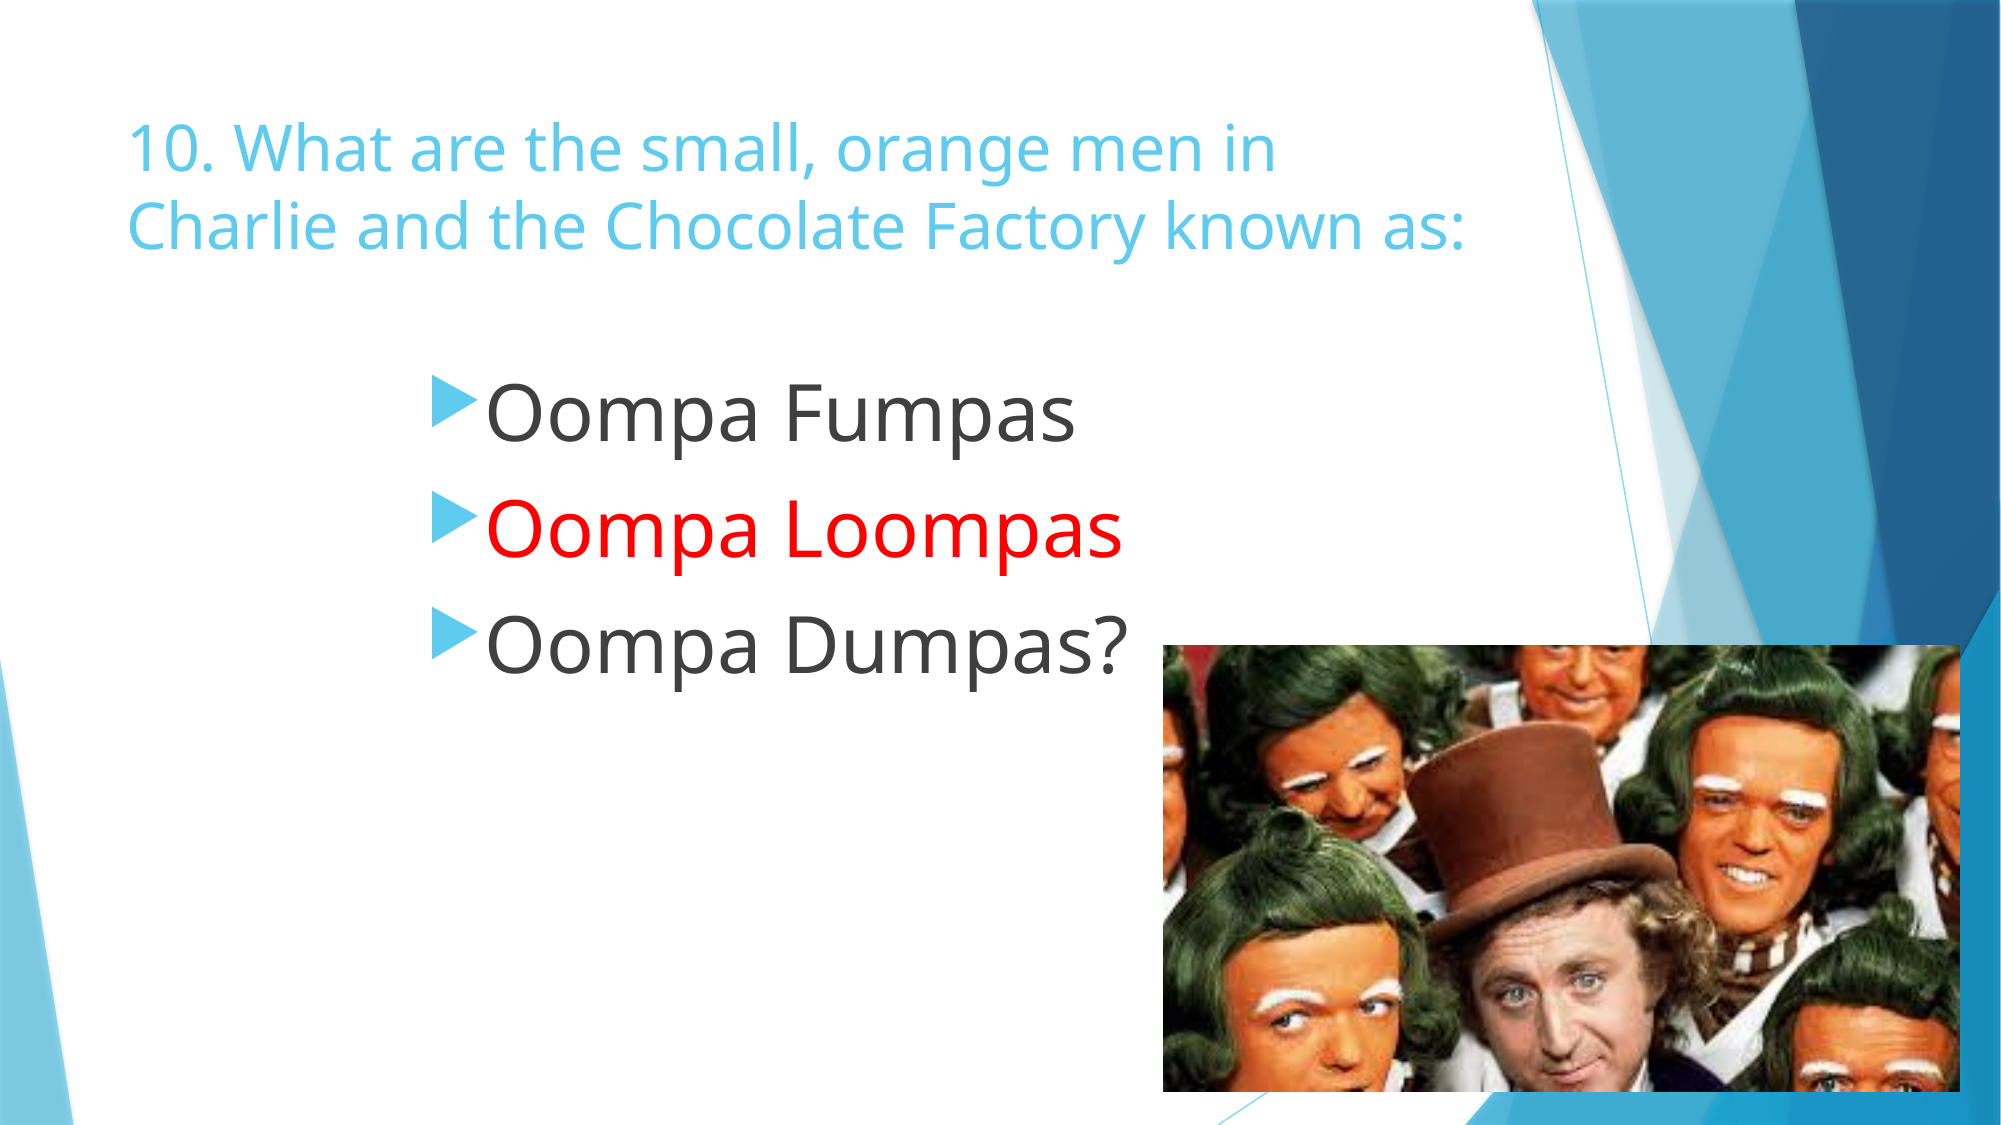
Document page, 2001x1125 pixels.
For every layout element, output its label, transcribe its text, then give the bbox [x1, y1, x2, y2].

picture [1162, 645, 1961, 1093]
list Oompa Fumpas Oompa Loompas Oompa Dumpas? [111, 354, 1522, 992]
title 10. What are the small, orange men in Charlie and the Chocolate Factory known as: [111, 99, 1522, 317]
